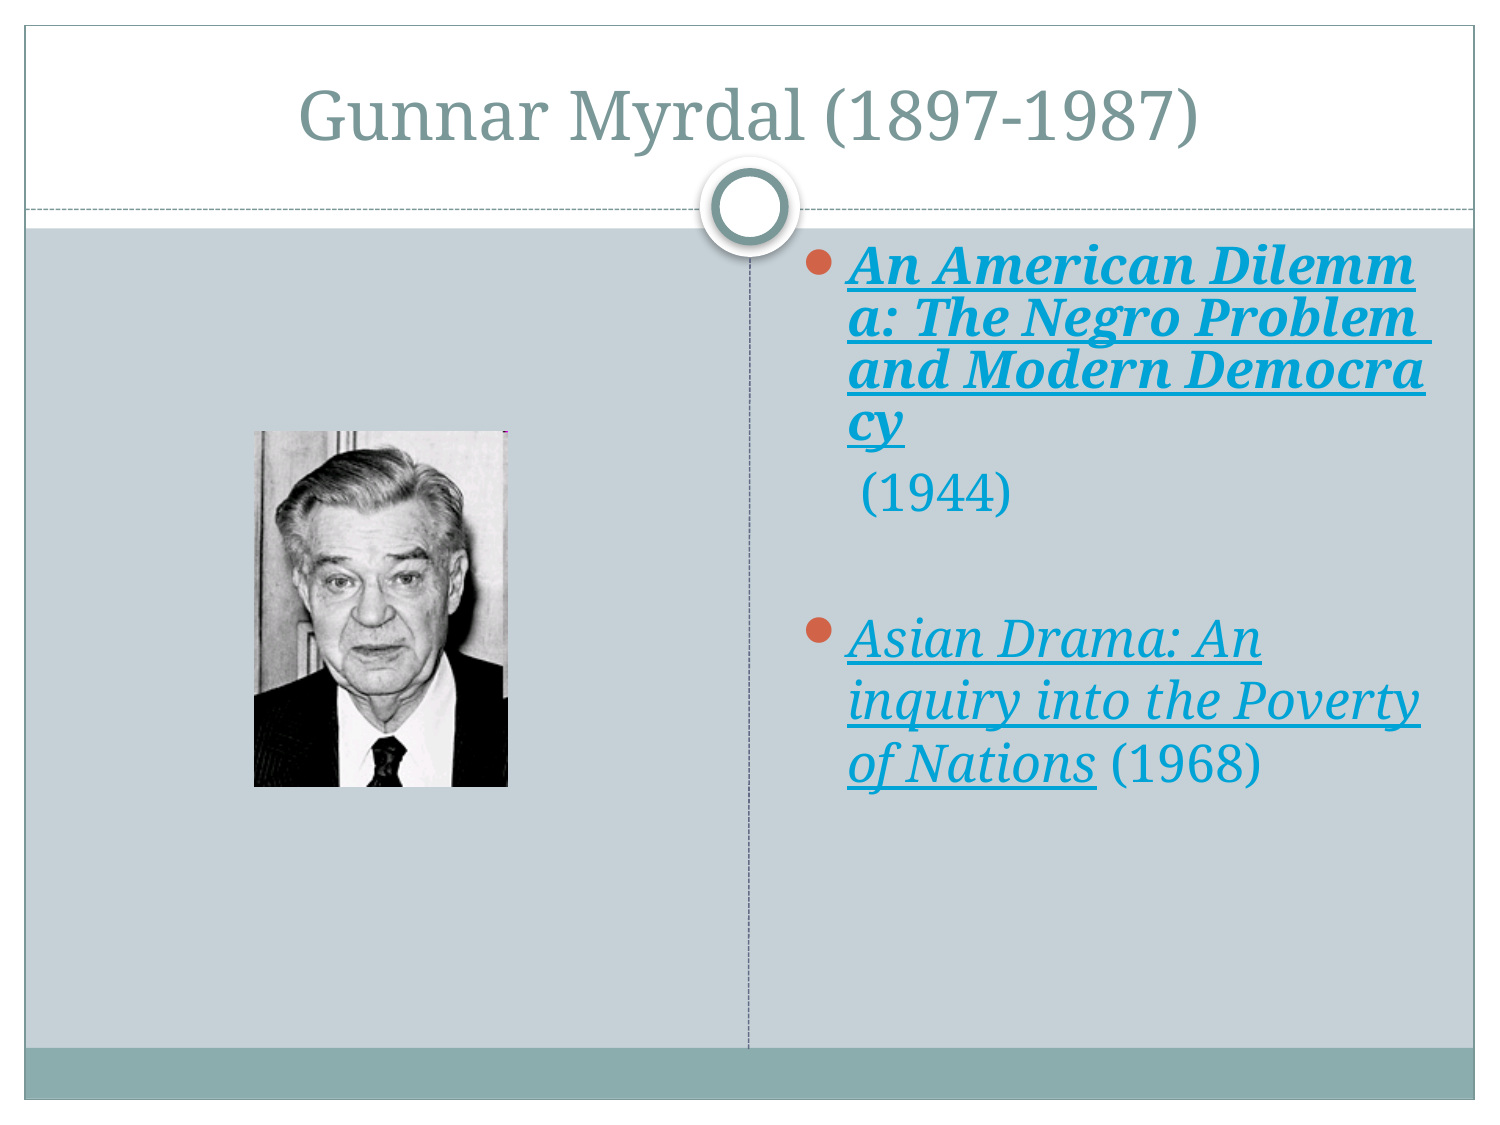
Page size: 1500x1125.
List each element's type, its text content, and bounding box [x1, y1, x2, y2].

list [253, 431, 508, 787]
title Gunnar Myrdal (1897-1987) [49, 37, 1450, 162]
list An American Dilemma: The Negro Problem and Modern Democracy (1944) Asian Drama: An inquiry into the Poverty of Nations (1968) [787, 224, 1450, 993]
